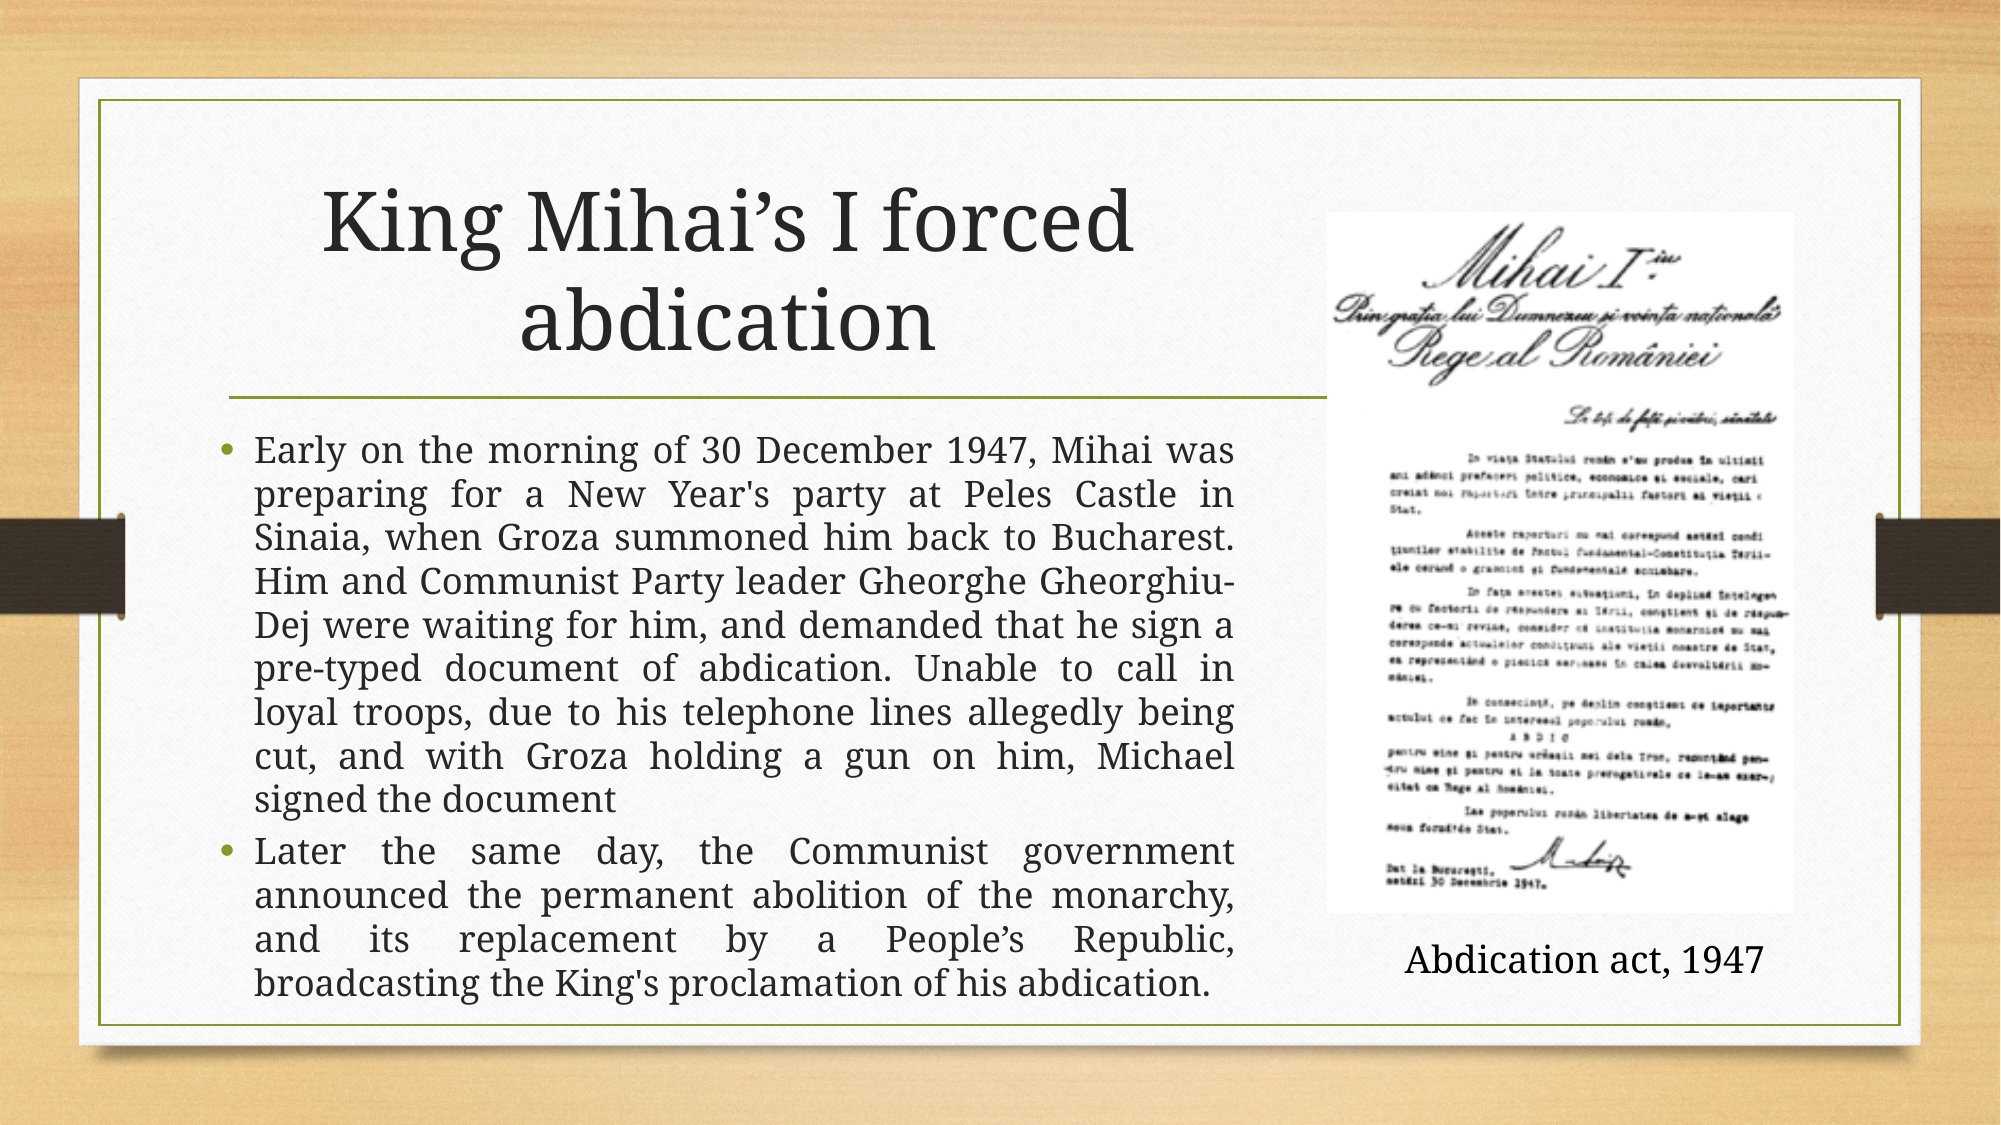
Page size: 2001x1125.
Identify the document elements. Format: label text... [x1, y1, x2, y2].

list Early on the morning of 30 December 1947, Mihai was preparing for a New Year's party at Peles Castle in Sinaia, when Groza summoned him back to Bucharest. Him and Communist Party leader Gheorghe Gheorghiu-Dej were waiting for him, and demanded that he sign a pre-typed document of abdication. Unable to call in loyal troops, due to his telephone lines allegedly being cut, and with Groza holding a gun on him, Michael signed the document Later the same day, the Communist government announced the permanent abolition of the monarchy, and its replacement by a People’s Republic, broadcasting the King's proclamation of his abdication. [211, 418, 1245, 965]
text_box Abdication act, 1947 [1397, 928, 1774, 989]
picture [0, 0, 2001, 1125]
title King Mihai’s I forced abdication [211, 160, 1245, 376]
